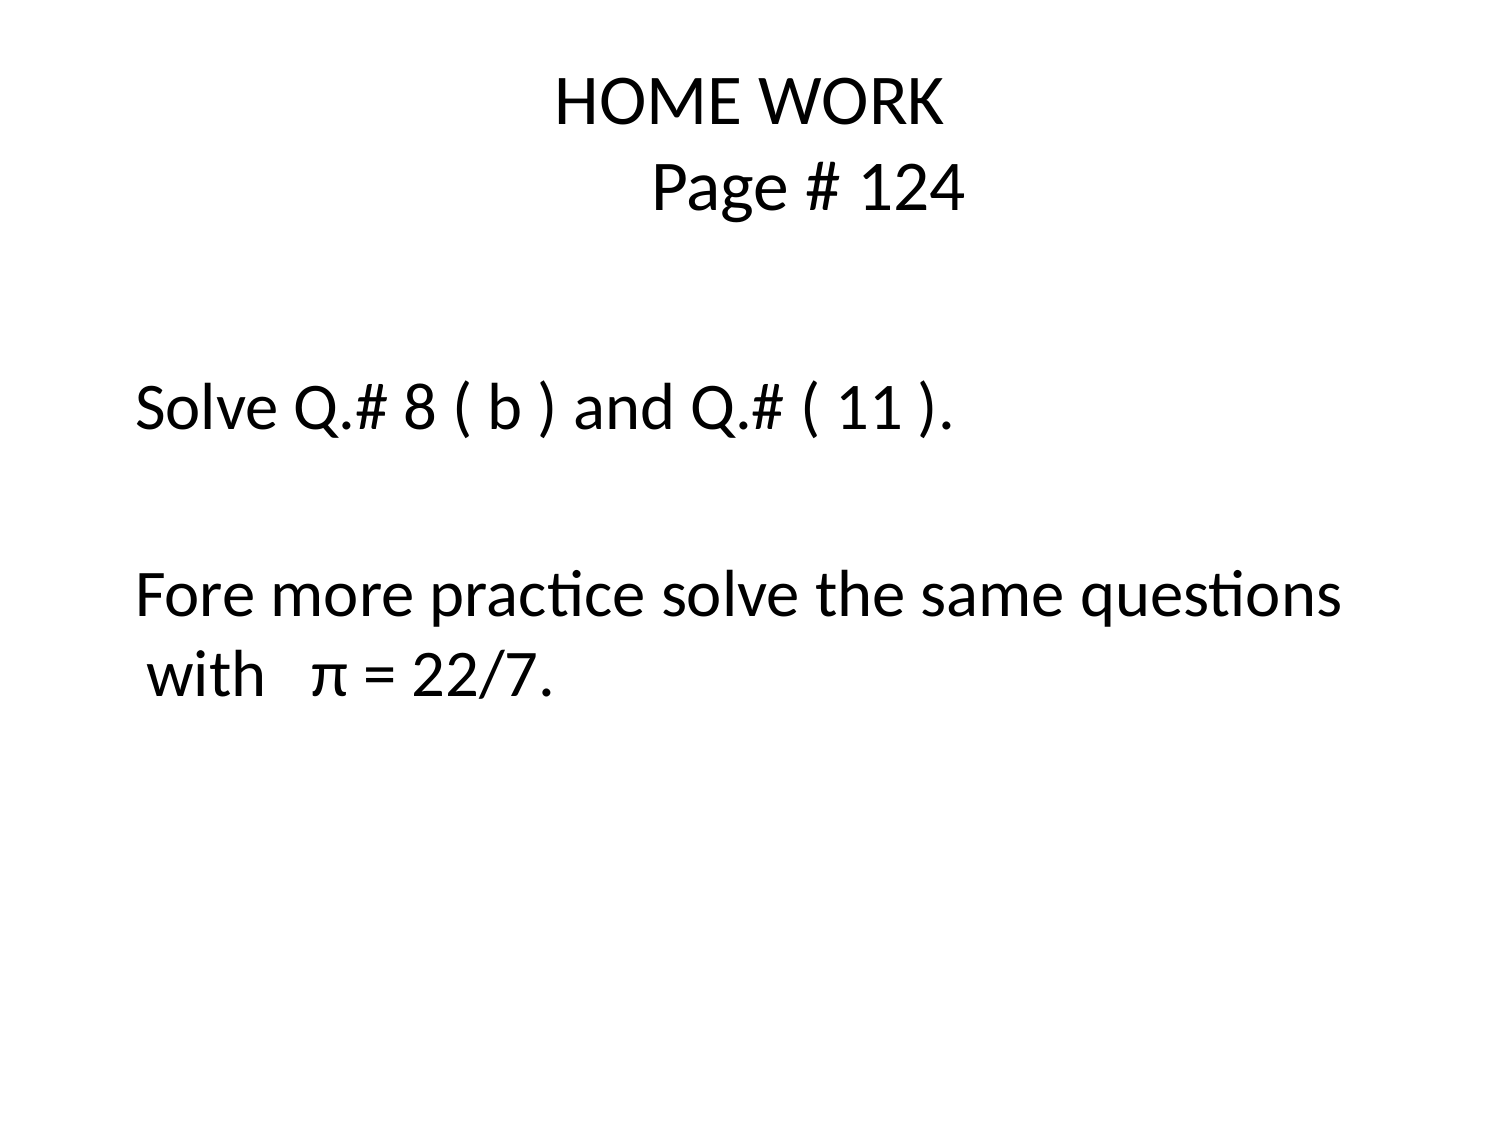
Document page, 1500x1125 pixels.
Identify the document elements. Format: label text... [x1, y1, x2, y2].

title HOME WORK Page # 124 [75, 45, 1425, 233]
list Solve Q.# 8 ( b ) and Q.# ( 11 ). Fore more practice solve the same questions with π = 22/7. [75, 262, 1425, 1005]
